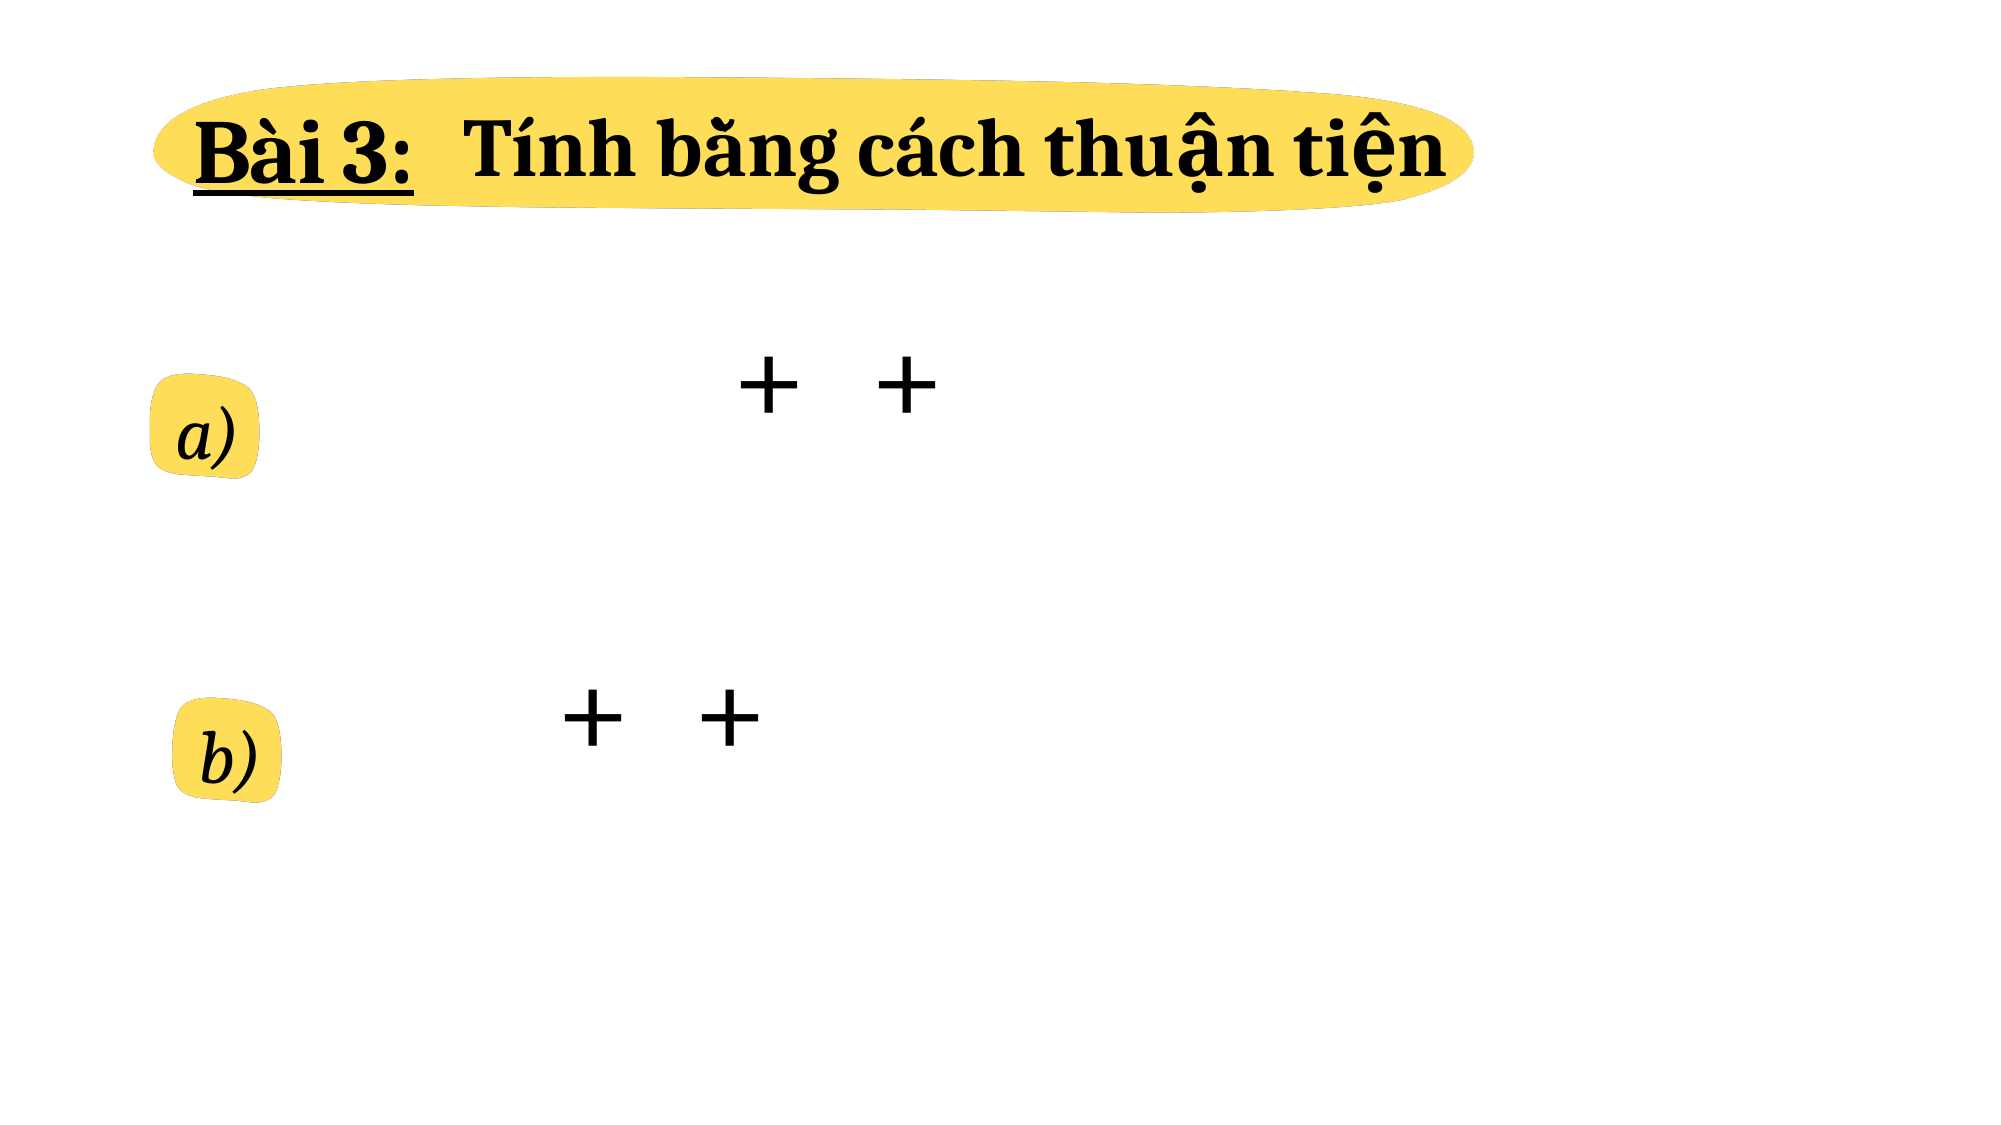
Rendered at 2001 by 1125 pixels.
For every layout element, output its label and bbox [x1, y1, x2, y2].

text_box [64, 364, 352, 479]
text_box [86, 688, 375, 803]
text_box [152, 76, 1493, 213]
